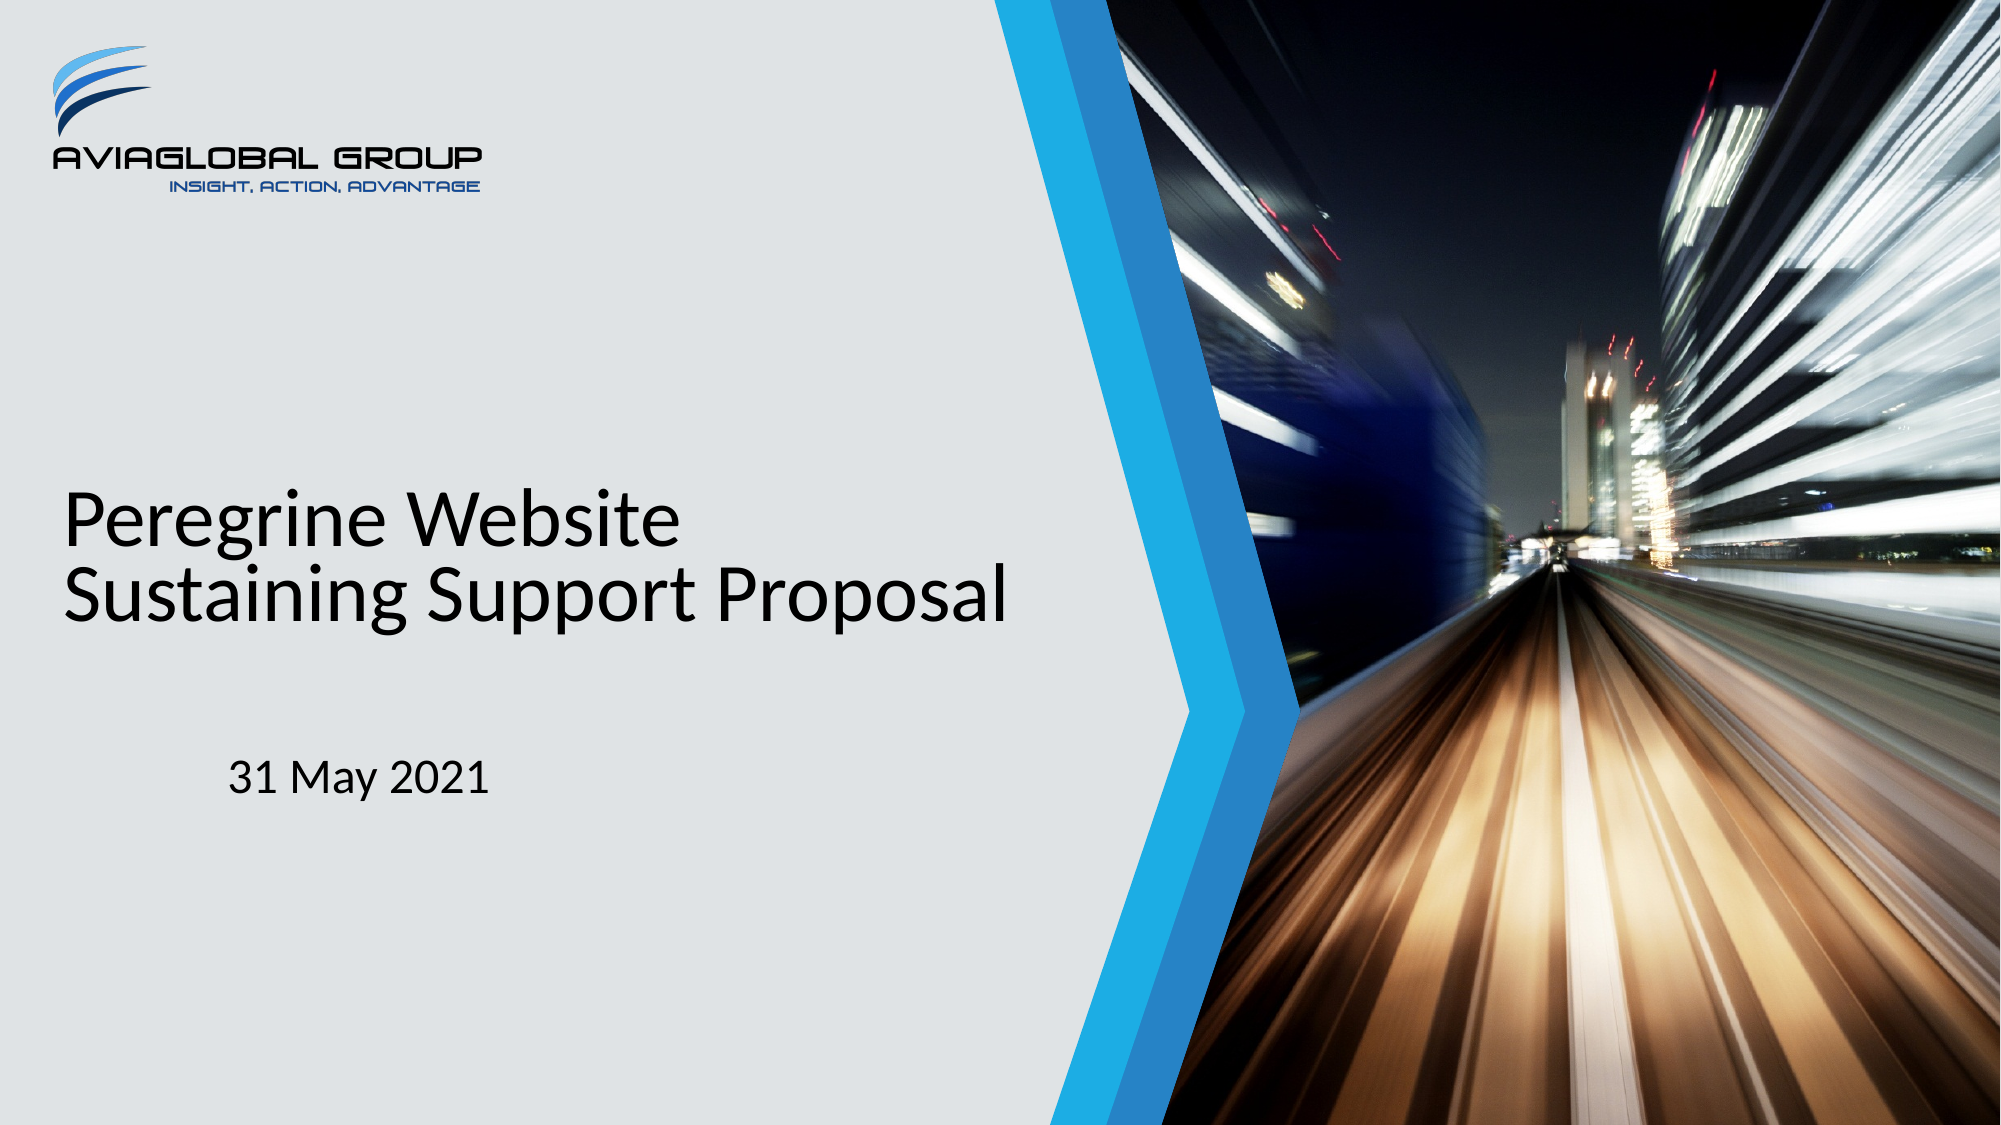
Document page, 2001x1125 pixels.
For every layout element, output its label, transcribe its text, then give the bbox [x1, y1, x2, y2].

subtitle 31 May 2021 [212, 750, 1053, 1013]
title Peregrine Website Sustaining Support Proposal [48, 307, 1053, 728]
picture [1106, 0, 2000, 1125]
picture [31, 29, 507, 207]
